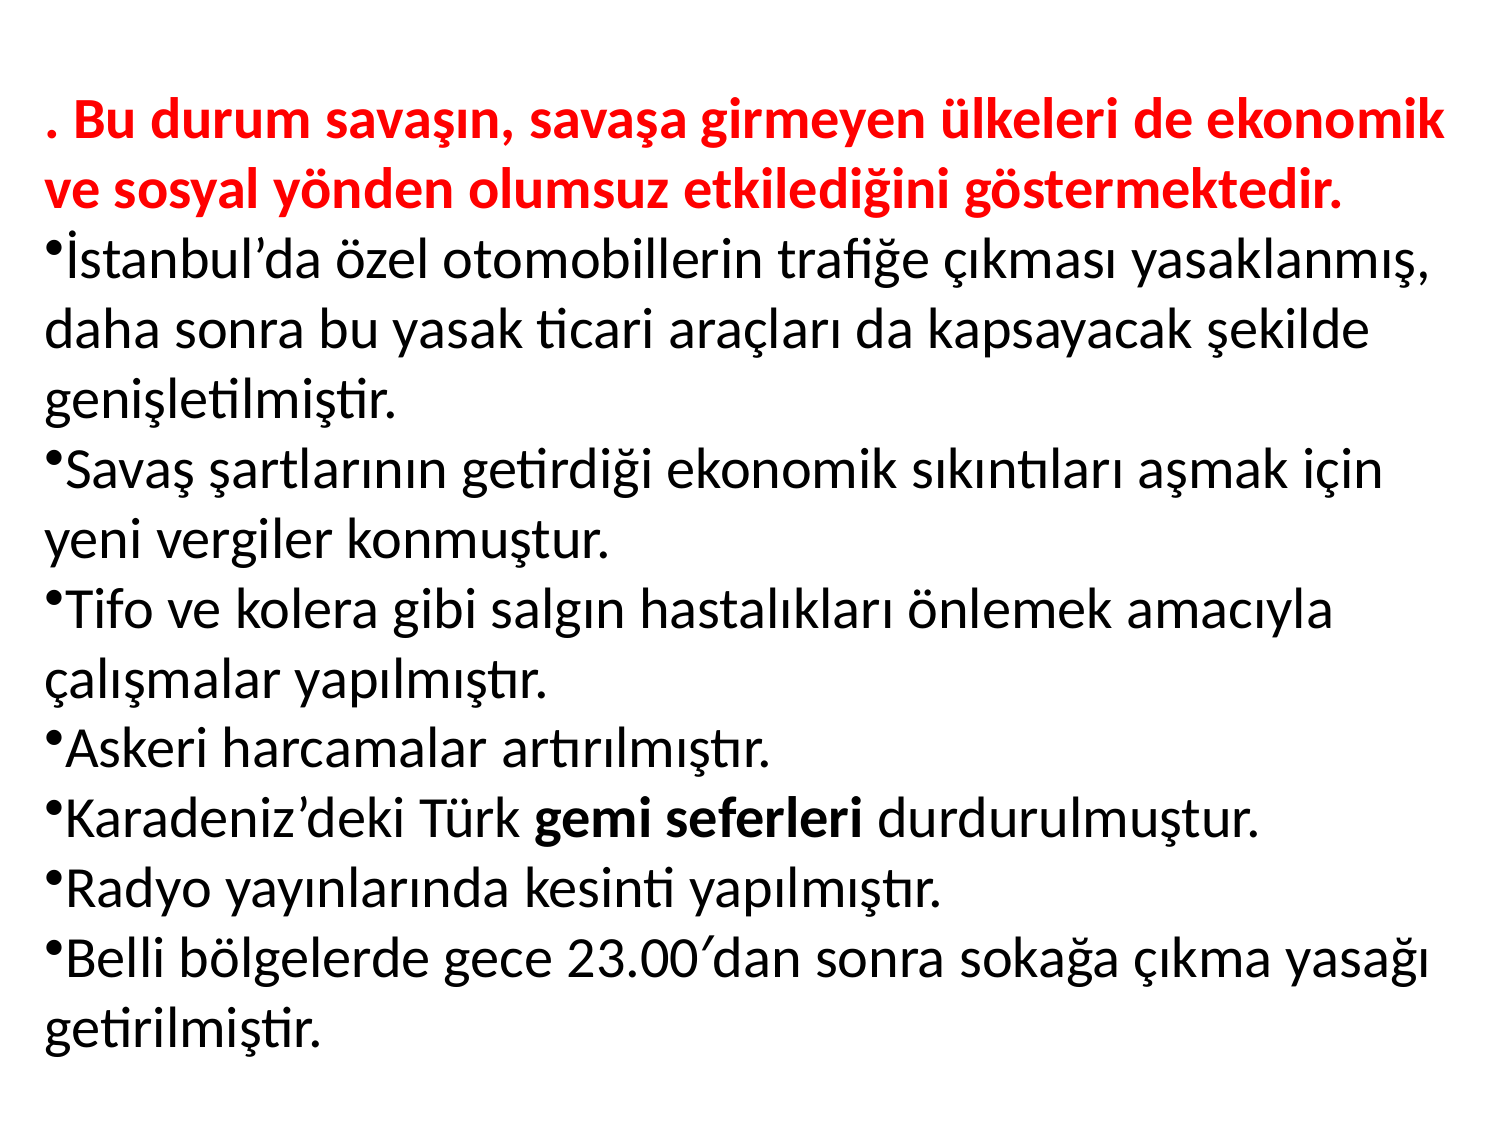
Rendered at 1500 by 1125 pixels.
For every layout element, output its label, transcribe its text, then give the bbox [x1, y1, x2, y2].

text_box . Bu durum savaşın, savaşa girmeyen ülkeleri de ekonomik ve sosyal yönden olumsuz etkilediğini göstermektedir. İstanbul’da özel otomobillerin trafiğe çıkması yasaklanmış, daha sonra bu yasak ticari araçları da kapsayacak şekilde genişletilmiştir. Savaş şartlarının getirdiği ekonomik sıkıntıları aşmak için yeni vergiler konmuştur. Tifo ve kolera gibi salgın hastalıkları önlemek amacıyla çalışmalar yapılmıştır. Askeri harcamalar artırılmıştır. Karadeniz’deki Türk gemi seferleri durdurulmuştur. Radyo yayınlarında kesinti yapılmıştır. Belli bölgelerde gece 23.00′dan sonra sokağa çıkma yasağı getirilmiştir. [29, 72, 1483, 1067]
